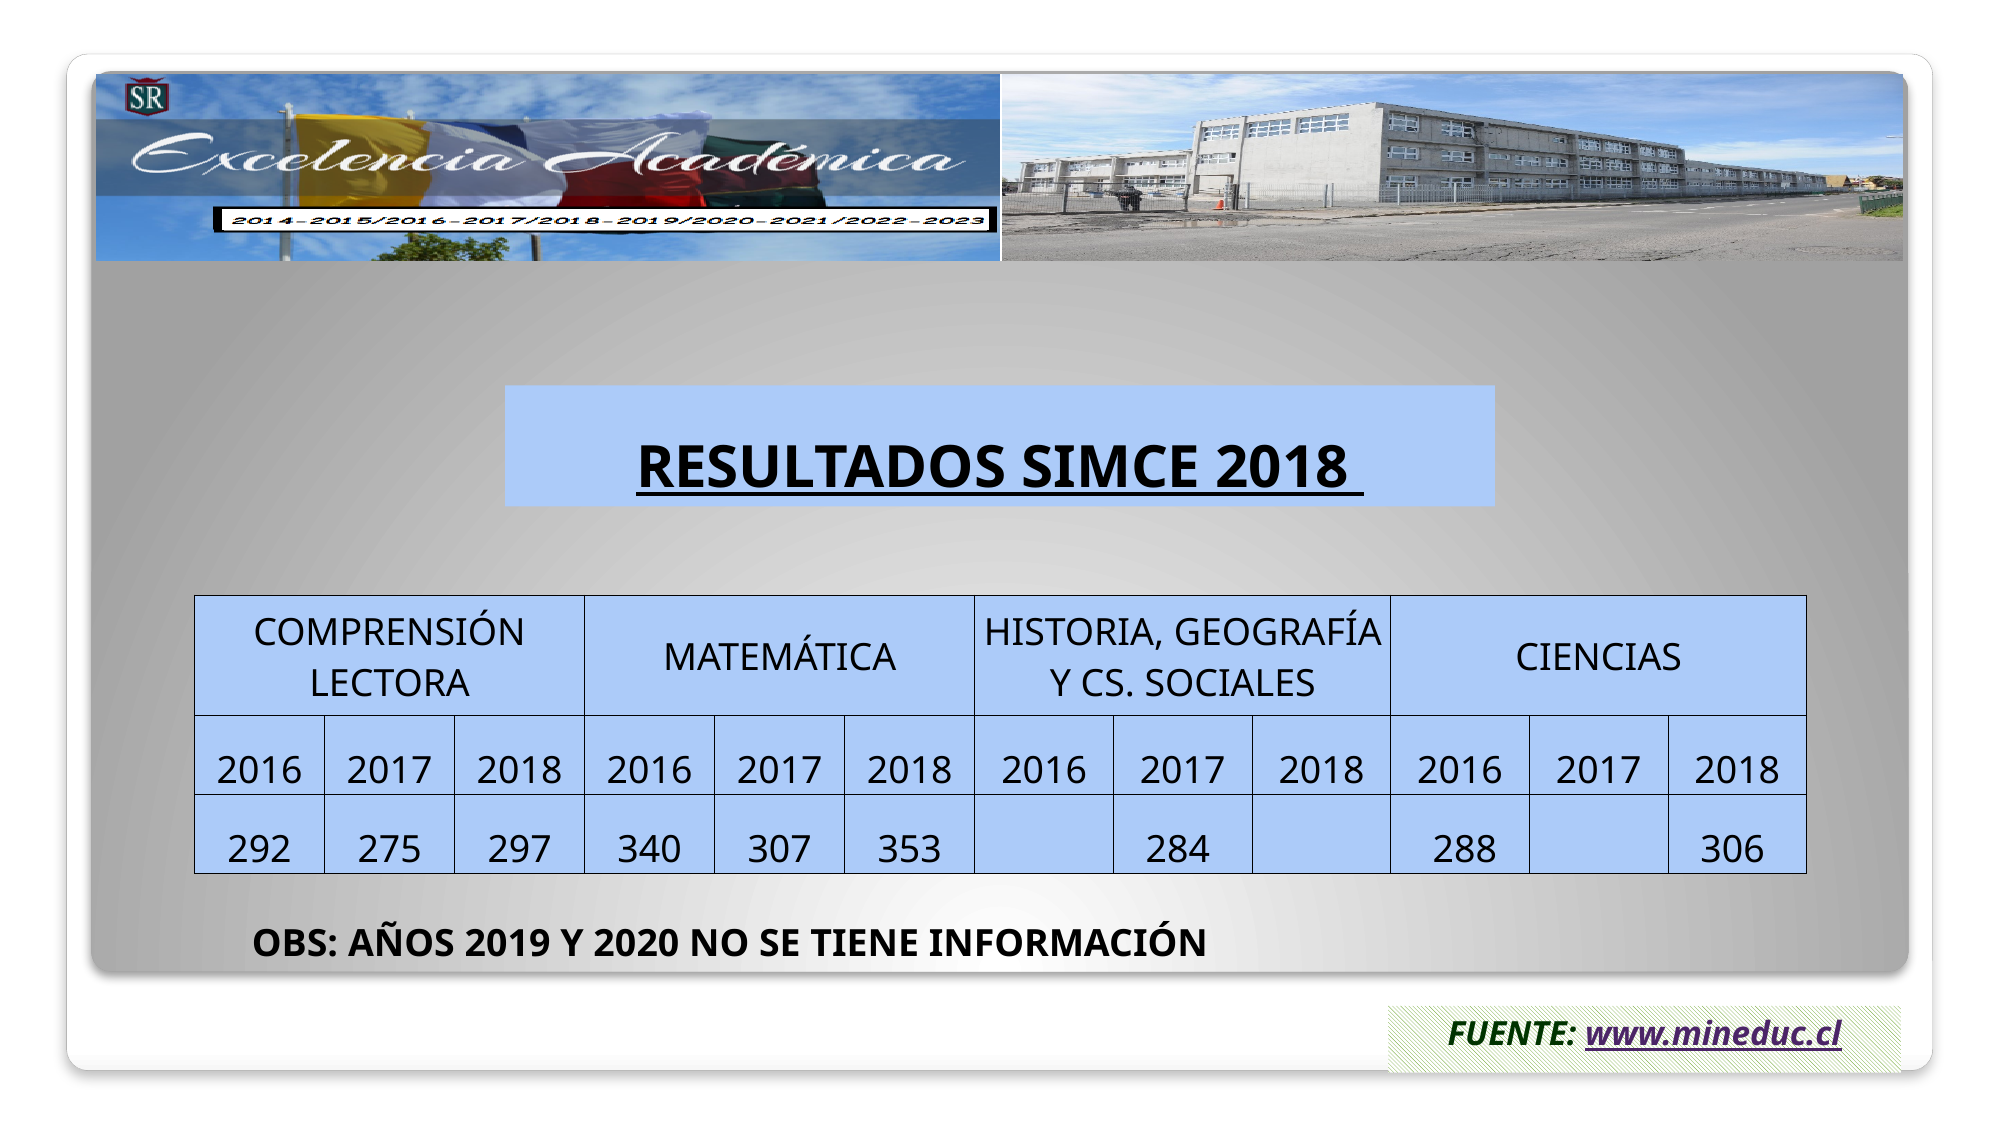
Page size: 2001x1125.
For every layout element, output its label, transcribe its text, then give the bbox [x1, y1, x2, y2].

table_cell 340 [585, 795, 714, 873]
table_cell 2018 [1669, 716, 1806, 794]
table_cell 275 [325, 795, 454, 873]
table_cell [975, 795, 1113, 873]
table_cell 284 [1114, 795, 1252, 873]
table_cell 2017 [1114, 716, 1252, 794]
table_cell 306 [1669, 795, 1806, 873]
table_cell [1253, 795, 1390, 873]
text_box OBS: AÑOS 2019 Y 2020 NO SE TIENE INFORMACIÓN [237, 912, 1440, 972]
table_cell 297 [455, 795, 584, 873]
table_cell 2018 [1253, 716, 1390, 794]
table_cell 2016 [585, 716, 714, 794]
text_box FUENTE: www.mineduc.cl [1388, 1005, 1901, 1073]
table_cell 2017 [1530, 716, 1668, 794]
table_cell 2018 [845, 716, 974, 794]
table_cell 288 [1391, 795, 1529, 873]
table_cell 2017 [715, 716, 844, 794]
table_cell 292 [195, 795, 324, 873]
table_cell 353 [845, 795, 974, 873]
table_header MATEMÁTICA [585, 596, 974, 715]
table_cell 2016 [1391, 716, 1529, 794]
table_cell 2016 [195, 716, 324, 794]
table_cell 307 [715, 795, 844, 873]
table_cell [1530, 795, 1668, 873]
table_header CIENCIAS [1391, 596, 1806, 715]
table_cell 2017 [325, 716, 454, 794]
table_header HISTORIA, GEOGRAFÍA Y CS. SOCIALES [975, 596, 1390, 715]
table_cell 2016 [975, 716, 1113, 794]
table_header COMPRENSIÓN LECTORA [195, 596, 584, 715]
table_cell 2018 [455, 716, 584, 794]
picture [96, 74, 1903, 262]
title RESULTADOS SIMCE 2018 [505, 385, 1495, 507]
